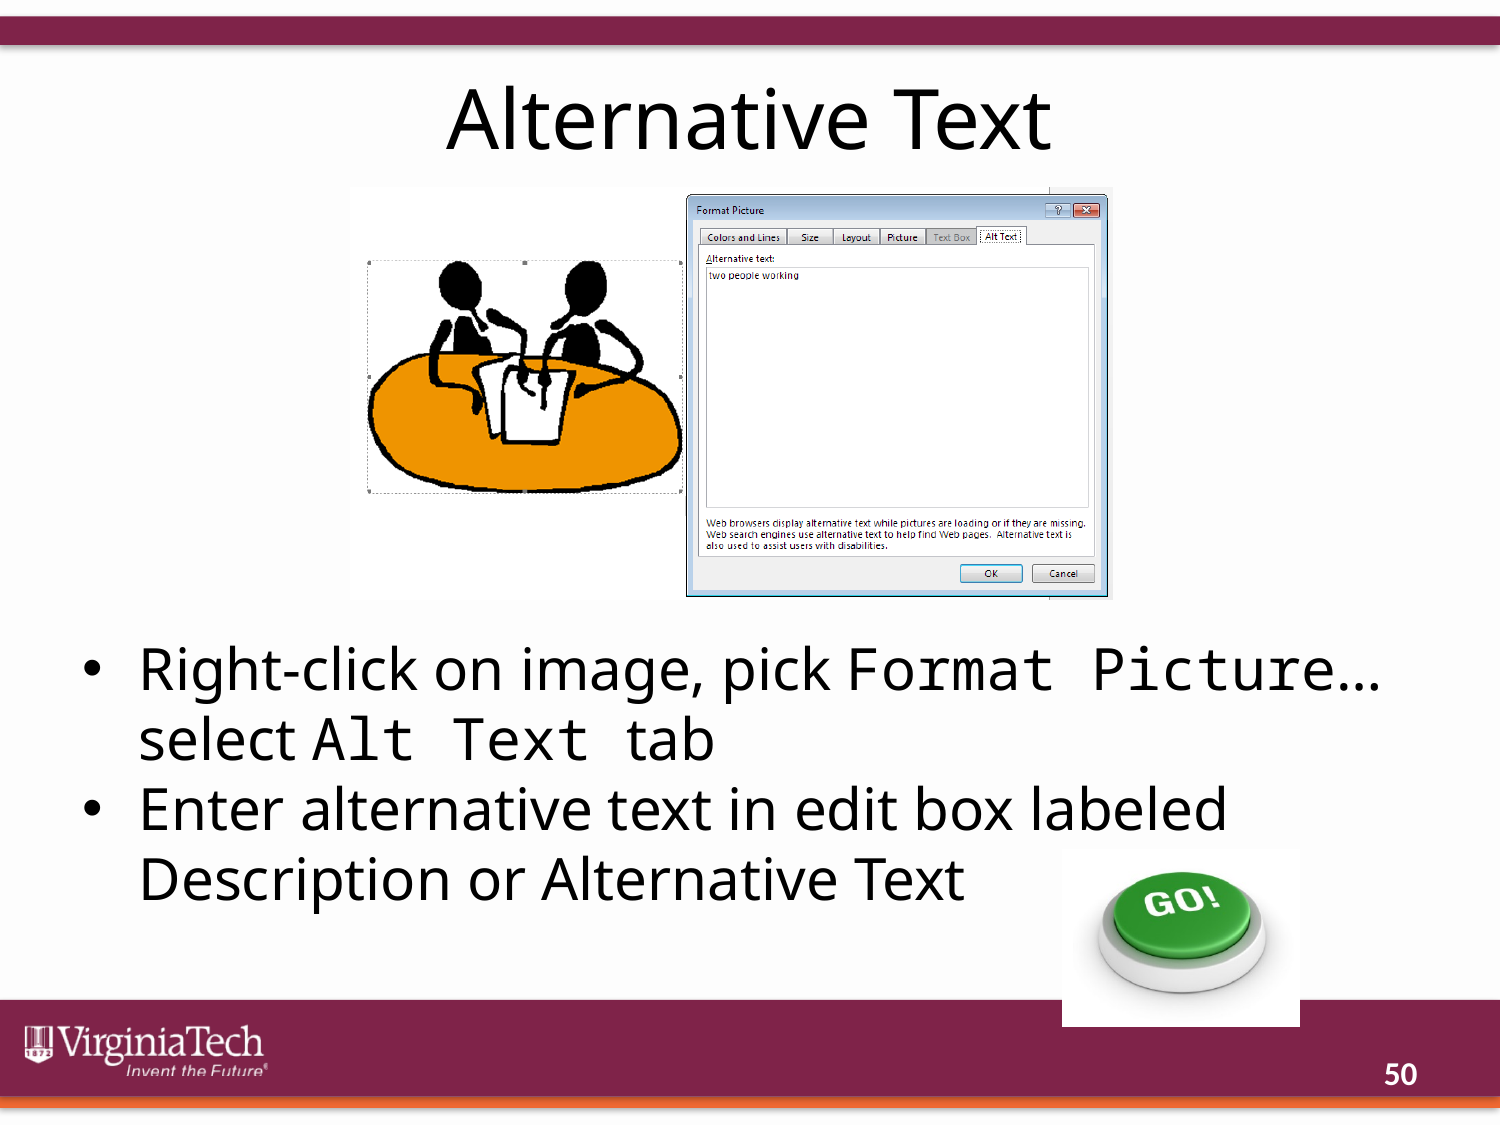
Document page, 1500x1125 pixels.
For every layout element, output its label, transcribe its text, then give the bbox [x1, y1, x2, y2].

list Right-click on image, pick Format Picture… select Alt Text tab Enter alternative text in edit box labeled Description or Alternative Text [75, 624, 1438, 925]
title Alternative Text [75, 44, 1425, 188]
picture [1062, 849, 1300, 1027]
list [349, 187, 1113, 600]
slide_number 50 [1074, 1050, 1425, 1095]
